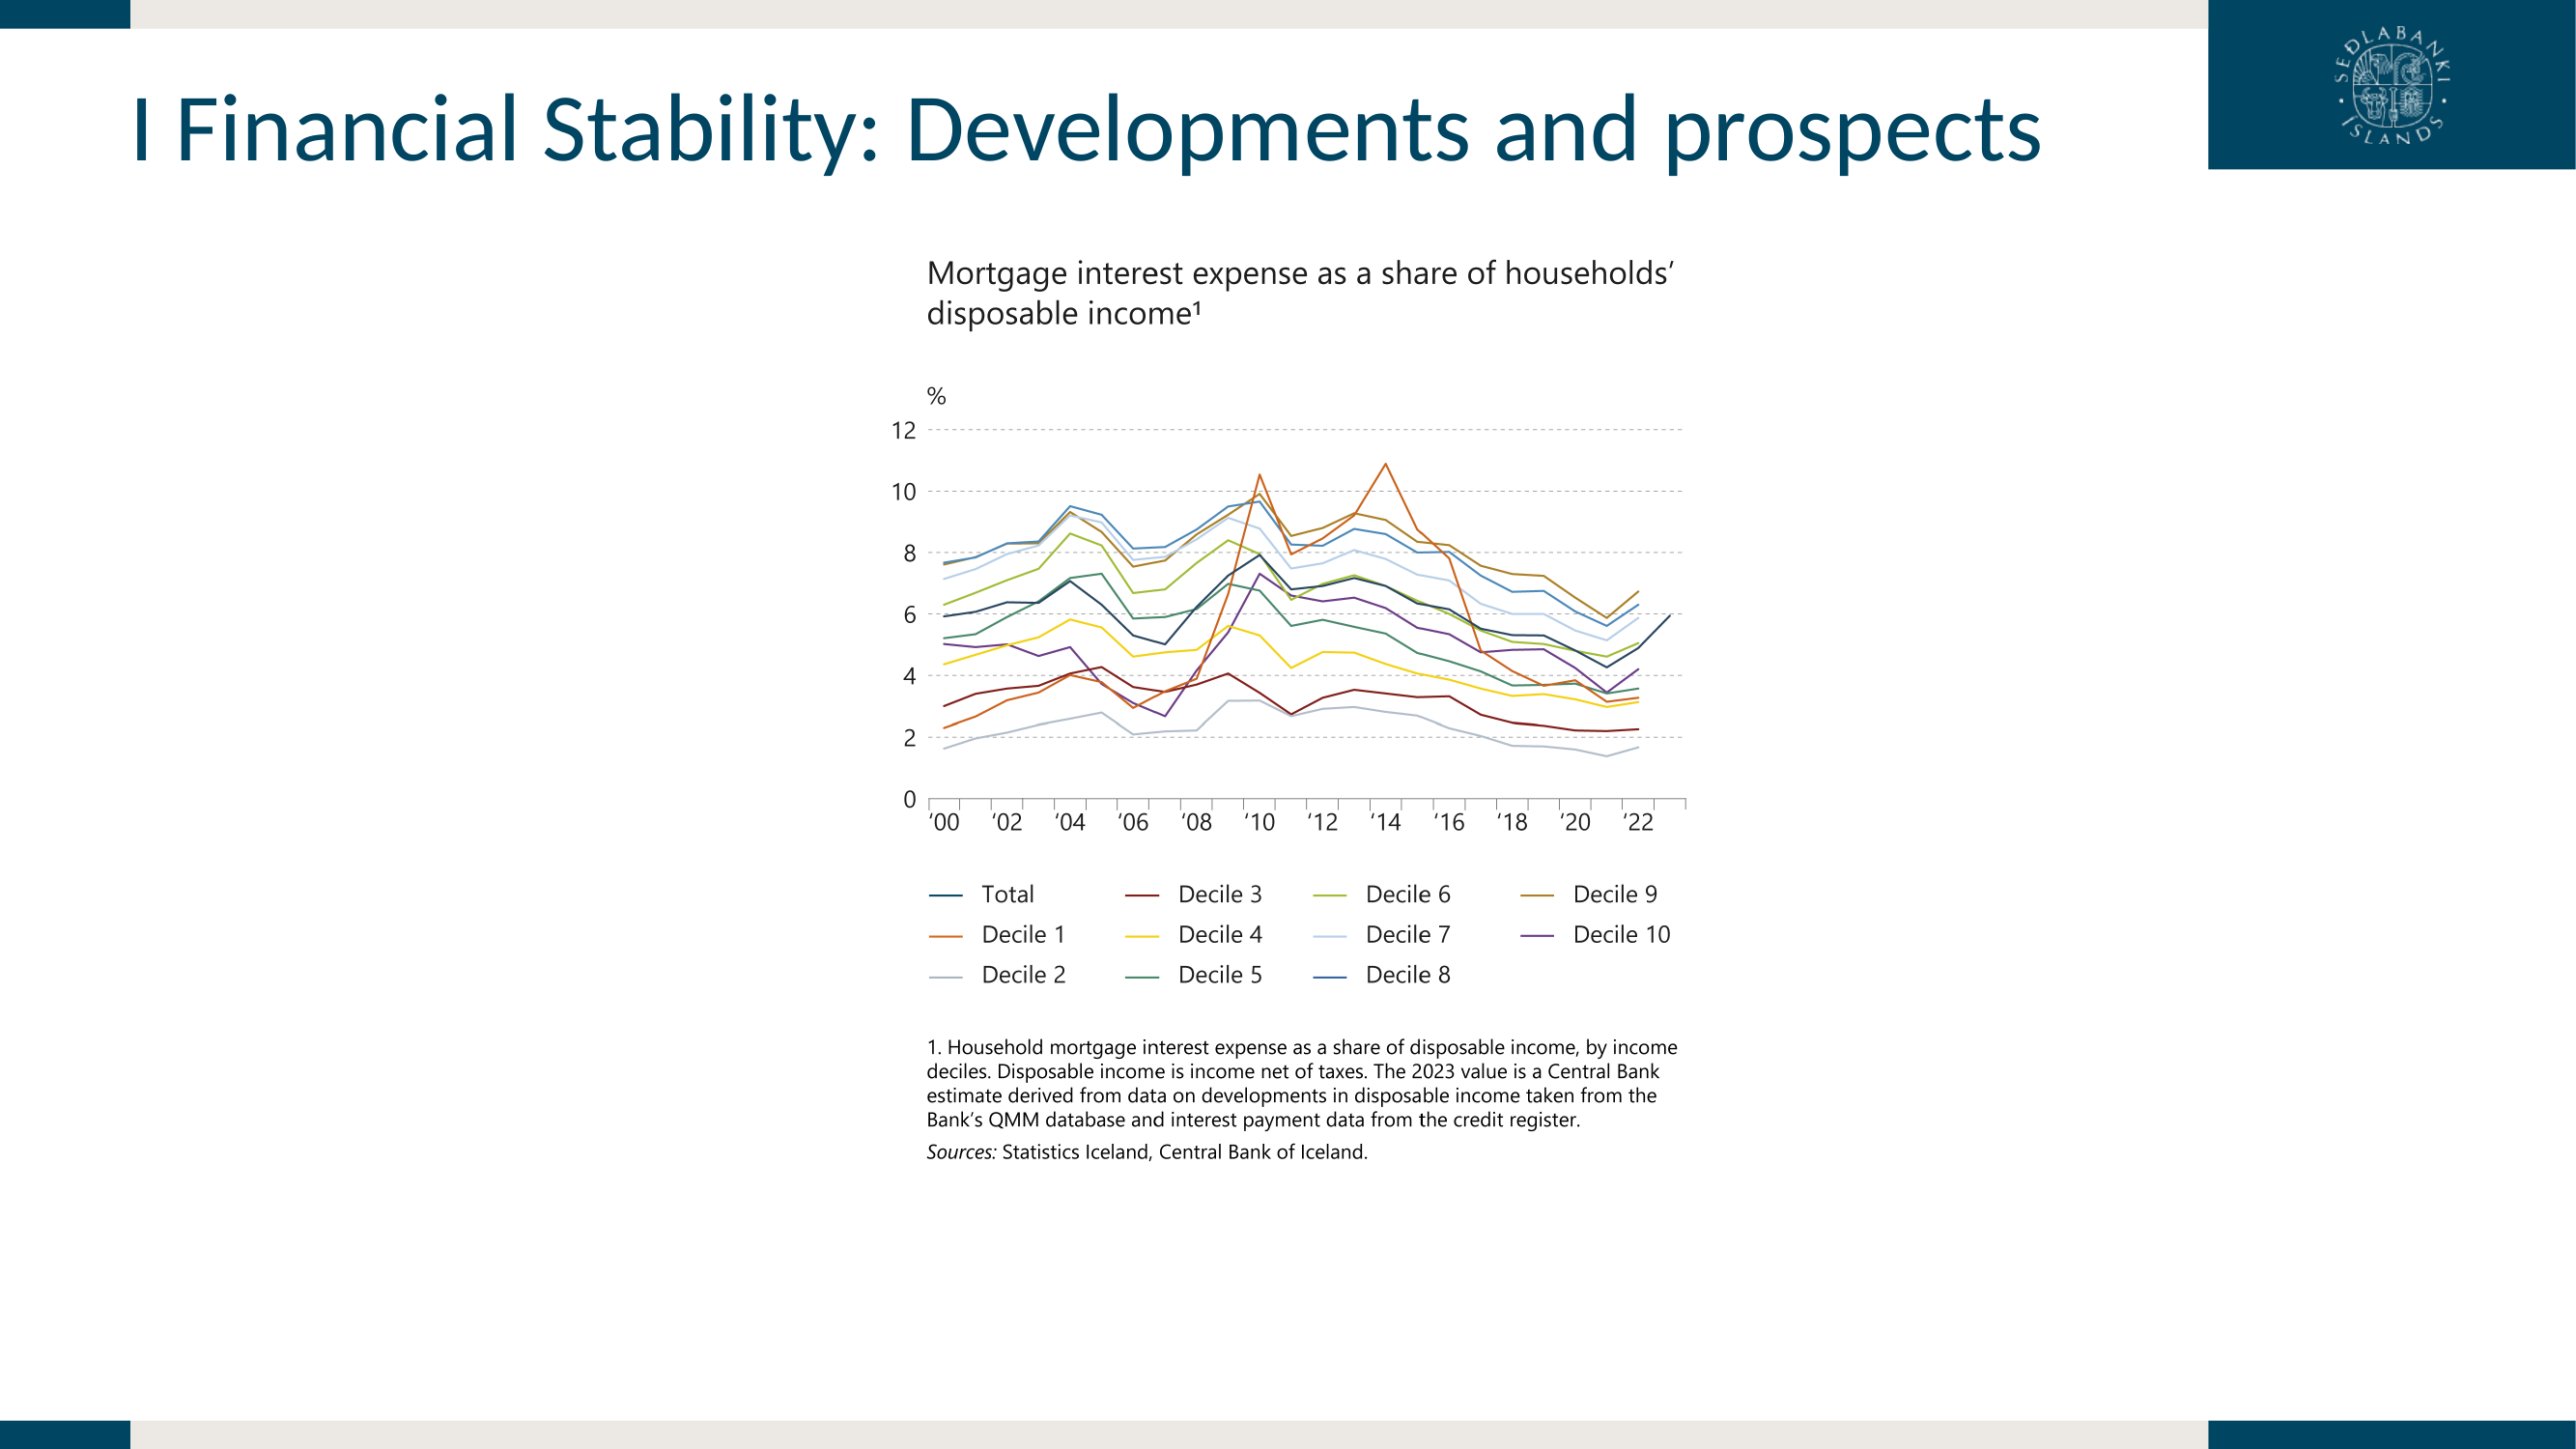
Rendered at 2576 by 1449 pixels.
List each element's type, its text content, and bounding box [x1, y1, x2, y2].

picture [890, 256, 1686, 1193]
title I Financial Stability: Developments and prospects [129, 86, 2178, 290]
